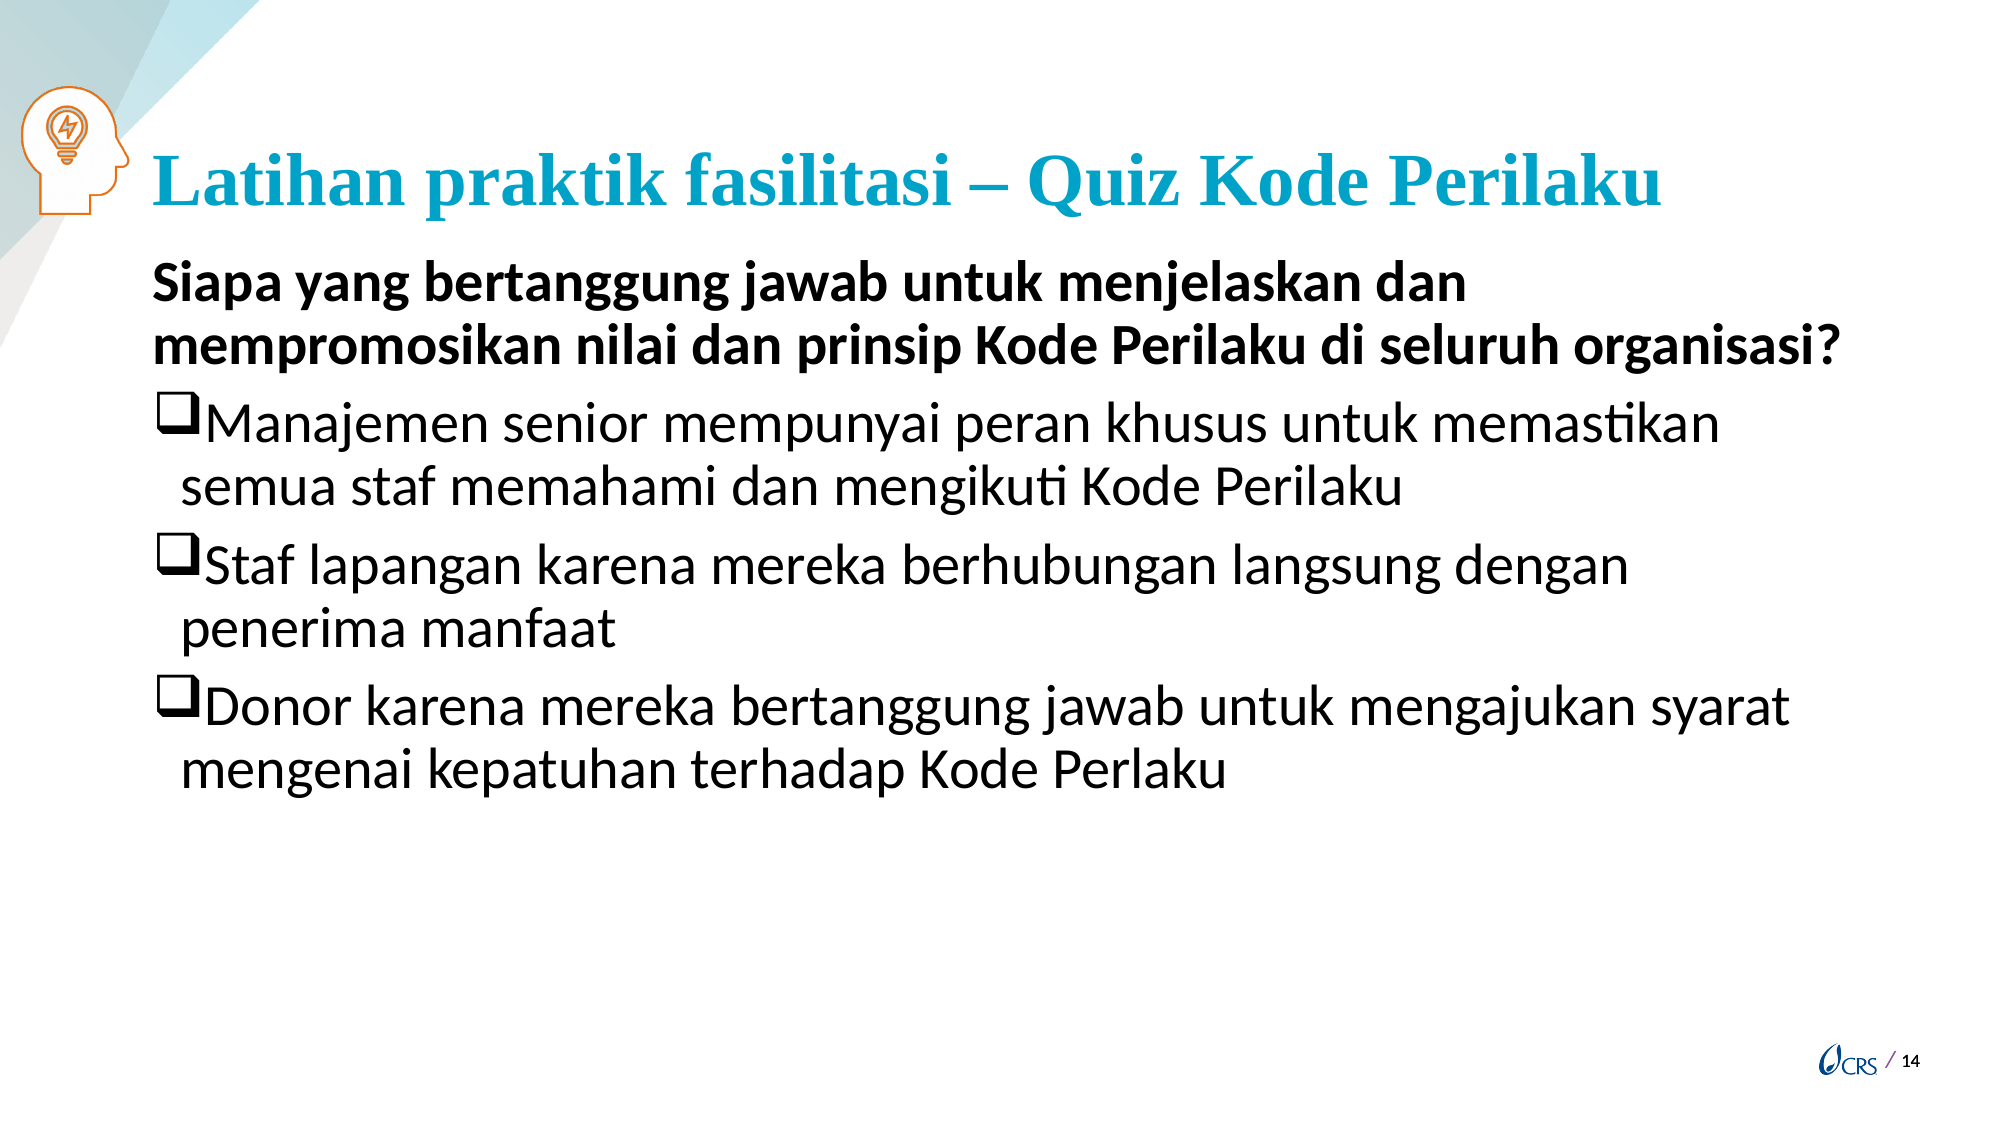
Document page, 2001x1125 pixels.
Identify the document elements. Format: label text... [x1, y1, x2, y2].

title Latihan praktik fasilitasi – Quiz Kode Perilaku [137, 59, 1863, 229]
picture [0, 0, 2000, 1125]
list Siapa yang bertanggung jawab untuk menjelaskan dan mempromosikan nilai dan prinsip Kode Perilaku di seluruh organisasi? Manajemen senior mempunyai peran khusus untuk memastikan semua staf memahami dan mengikuti Kode Perilaku Staf lapangan karena mereka berhubungan langsung dengan penerima manfaat Donor karena mereka bertanggung jawab untuk mengajukan syarat mengenai kepatuhan terhadap Kode Perlaku [137, 243, 1863, 1014]
